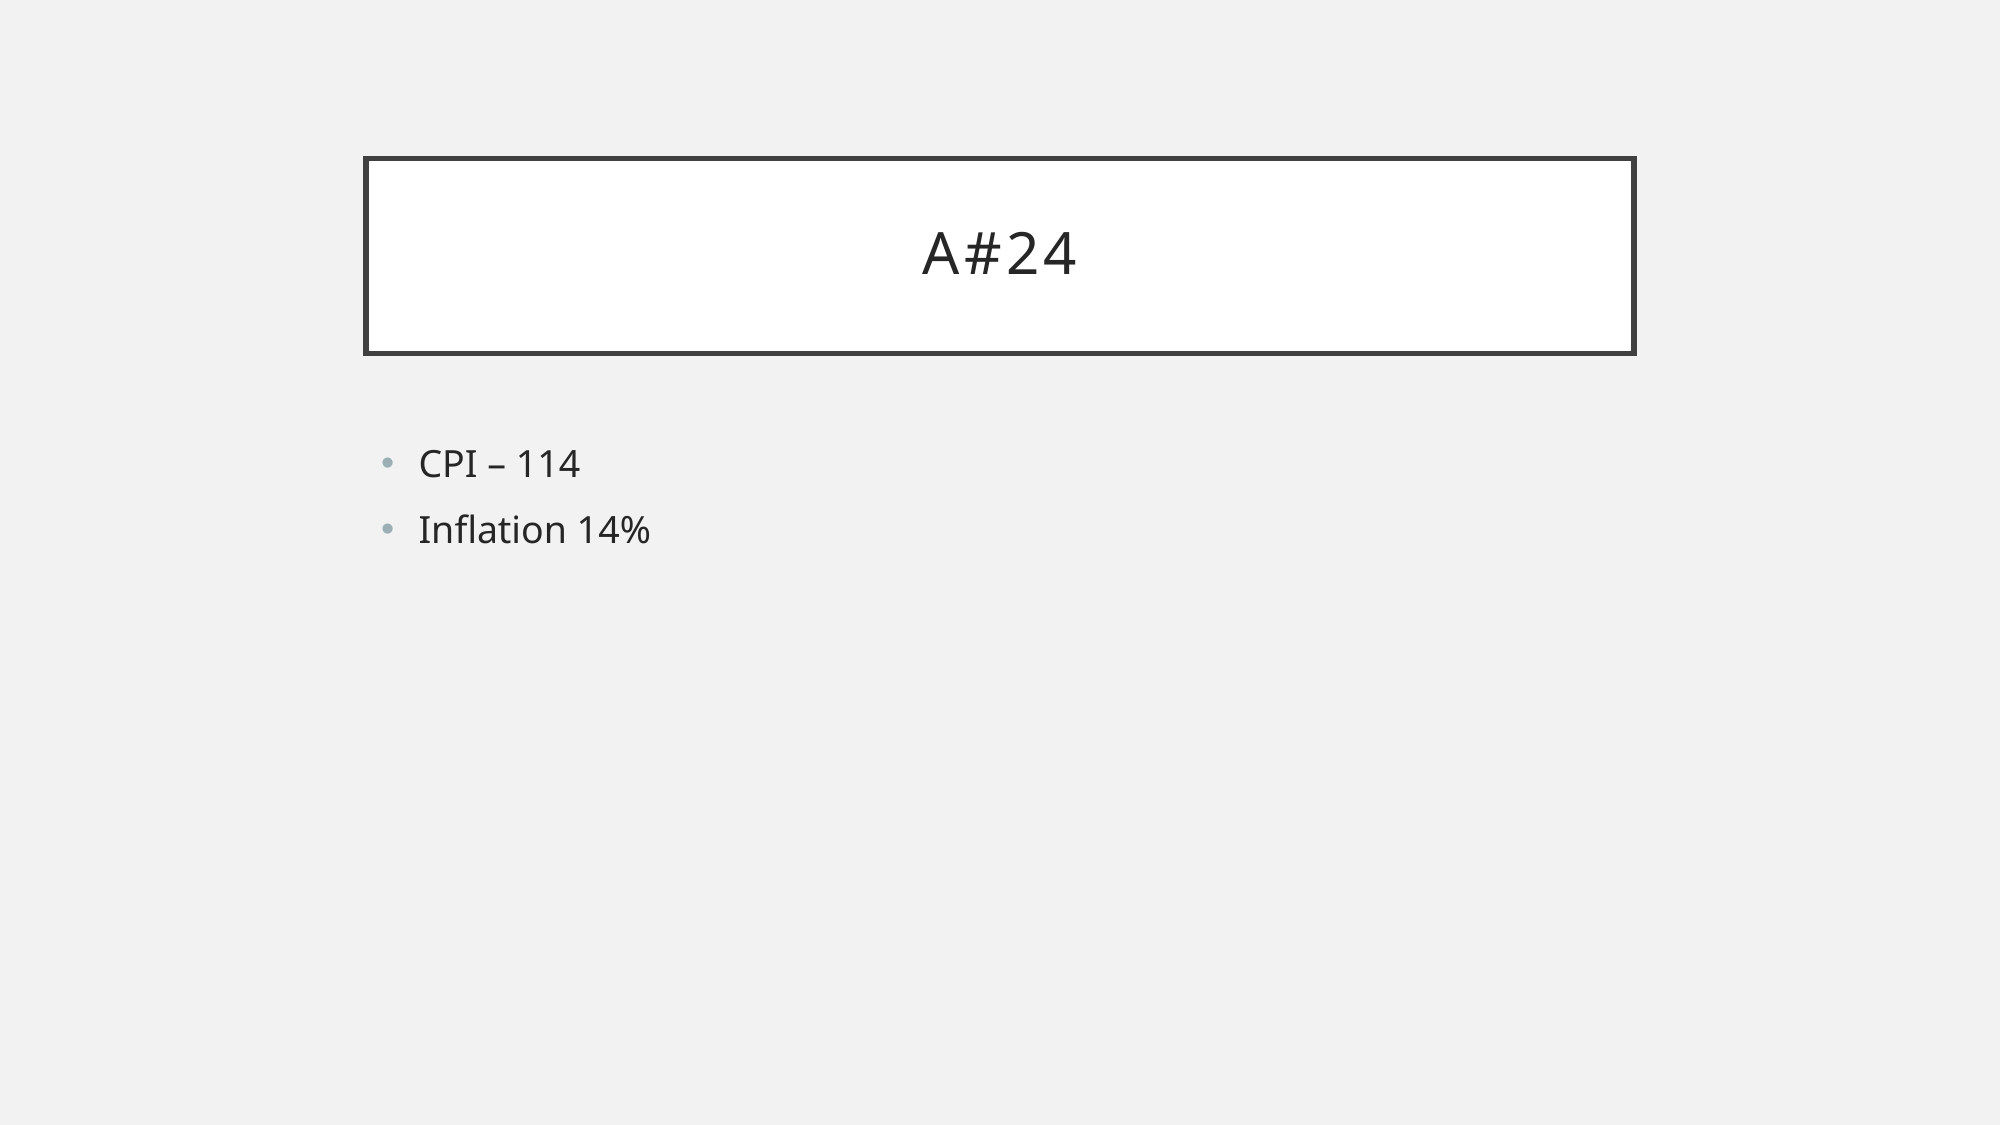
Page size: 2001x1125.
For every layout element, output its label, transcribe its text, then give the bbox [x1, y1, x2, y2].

title A#24 [363, 156, 1637, 356]
list CPI – 114 Inflation 14% [366, 432, 1634, 942]
